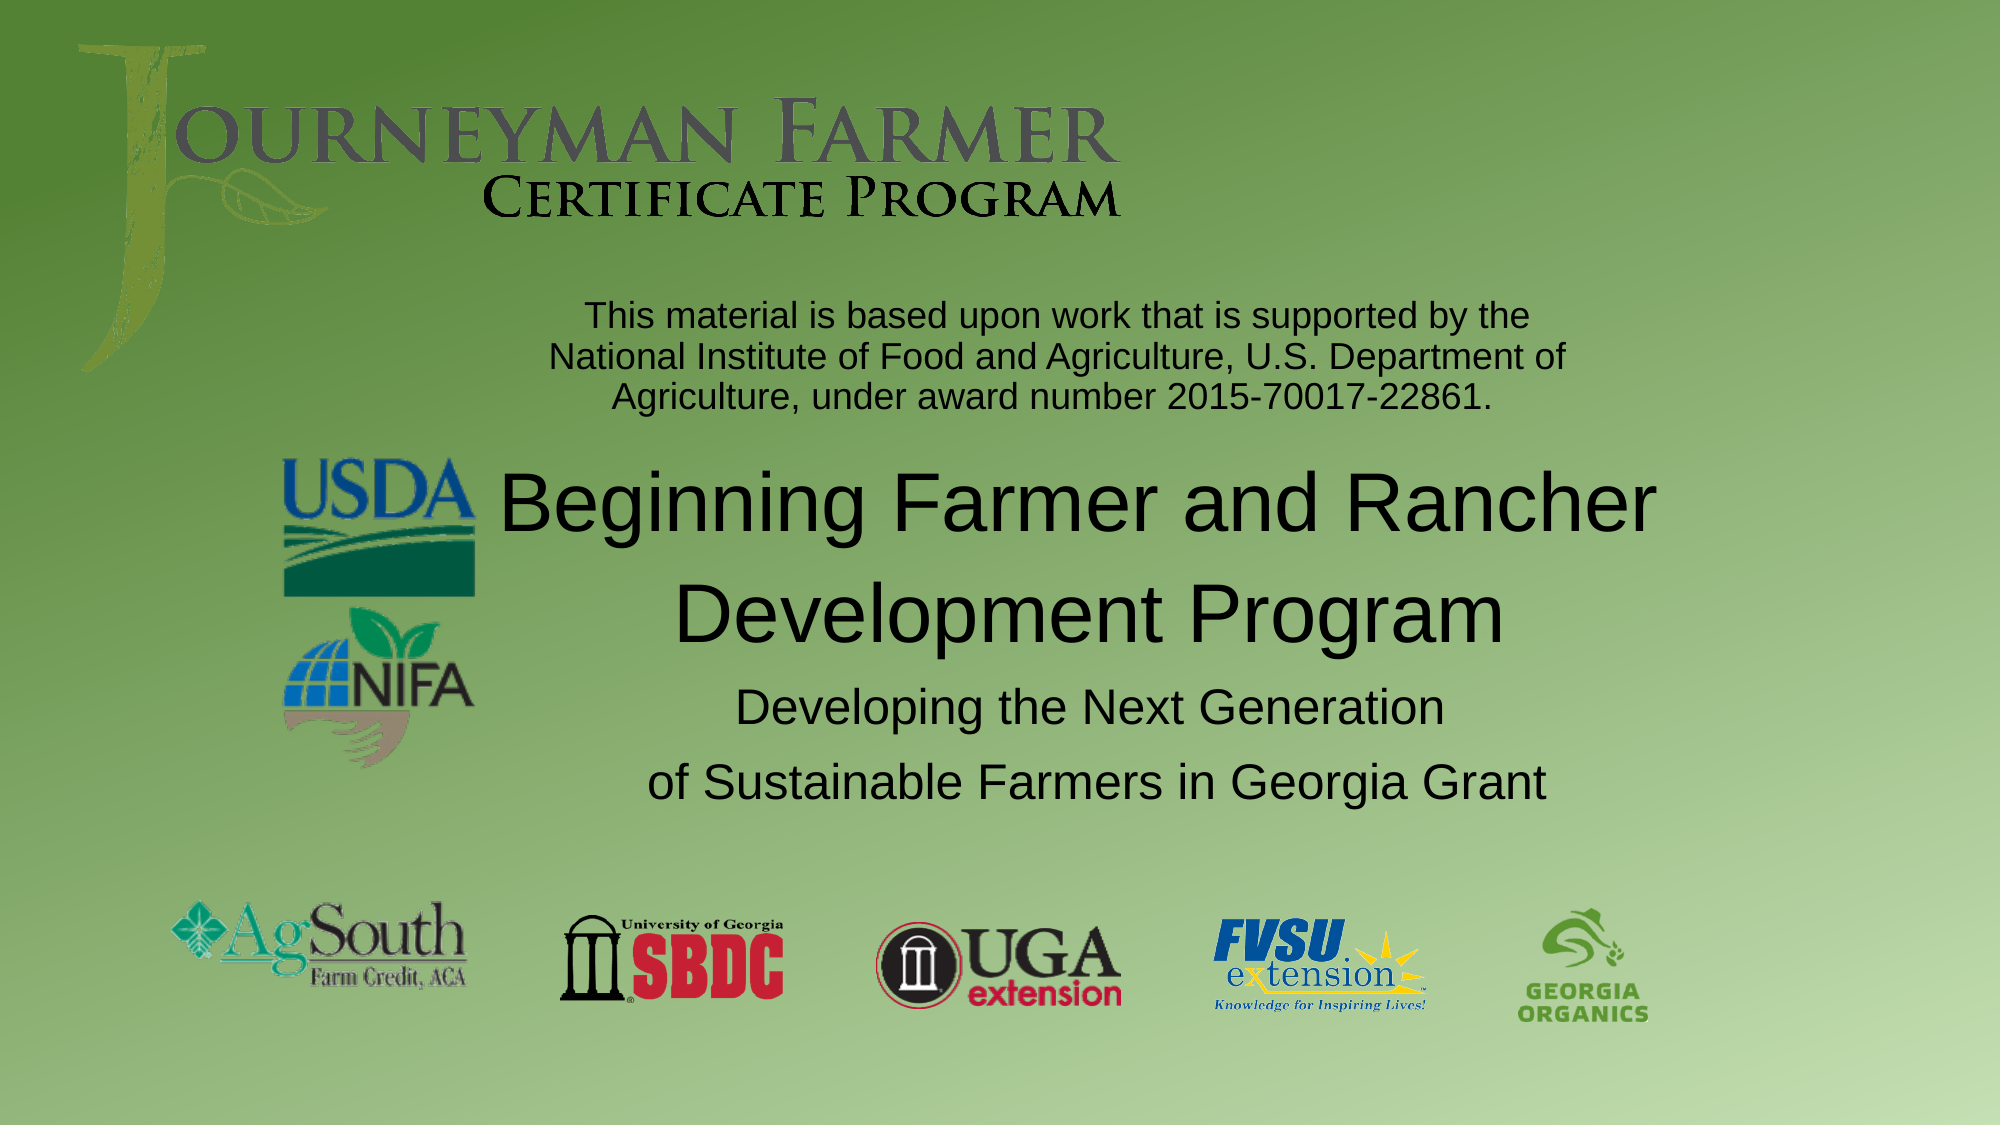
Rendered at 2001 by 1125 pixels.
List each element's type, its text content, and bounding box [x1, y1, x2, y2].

subtitle This material is based upon work that is supported by the National Institute of Food and Agriculture, U.S. Department of Agriculture, under award number 2015-70017-22861. [516, 289, 1599, 416]
text_box Beginning Farmer and Rancher Development Program Developing the Next Generation of Sustainable Farmers in Georgia Grant [284, 452, 1897, 865]
picture [1213, 918, 1426, 1012]
picture [560, 915, 783, 1003]
picture [78, 44, 1121, 372]
picture [1518, 908, 1648, 1022]
picture [171, 900, 468, 990]
picture [275, 448, 483, 784]
picture [876, 922, 1121, 1009]
text_box [236, 959, 1842, 1043]
